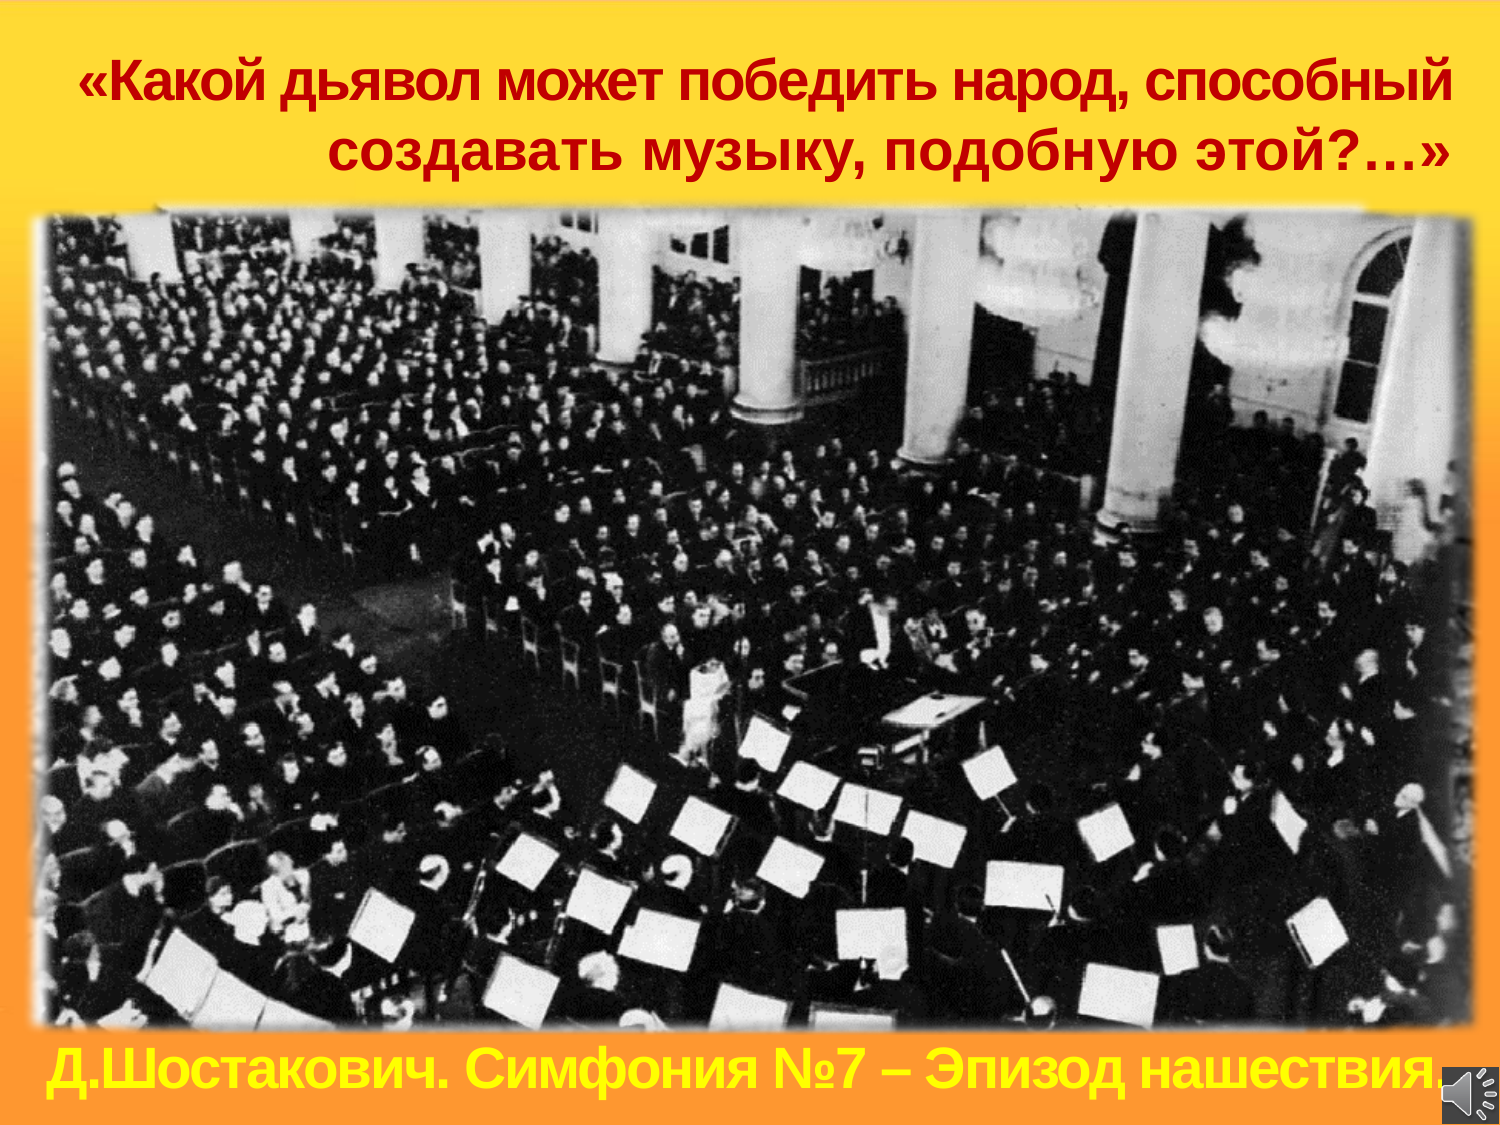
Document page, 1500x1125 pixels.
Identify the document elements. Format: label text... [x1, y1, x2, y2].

text_box «Какой дьявол может победить народ, способный создавать музыку, подобную этой?…» [29, 34, 1468, 190]
text_box Д.Шостакович. Симфония №7 – Эпизод нашествия. [0, 1023, 1499, 1108]
picture [0, 0, 1500, 1125]
